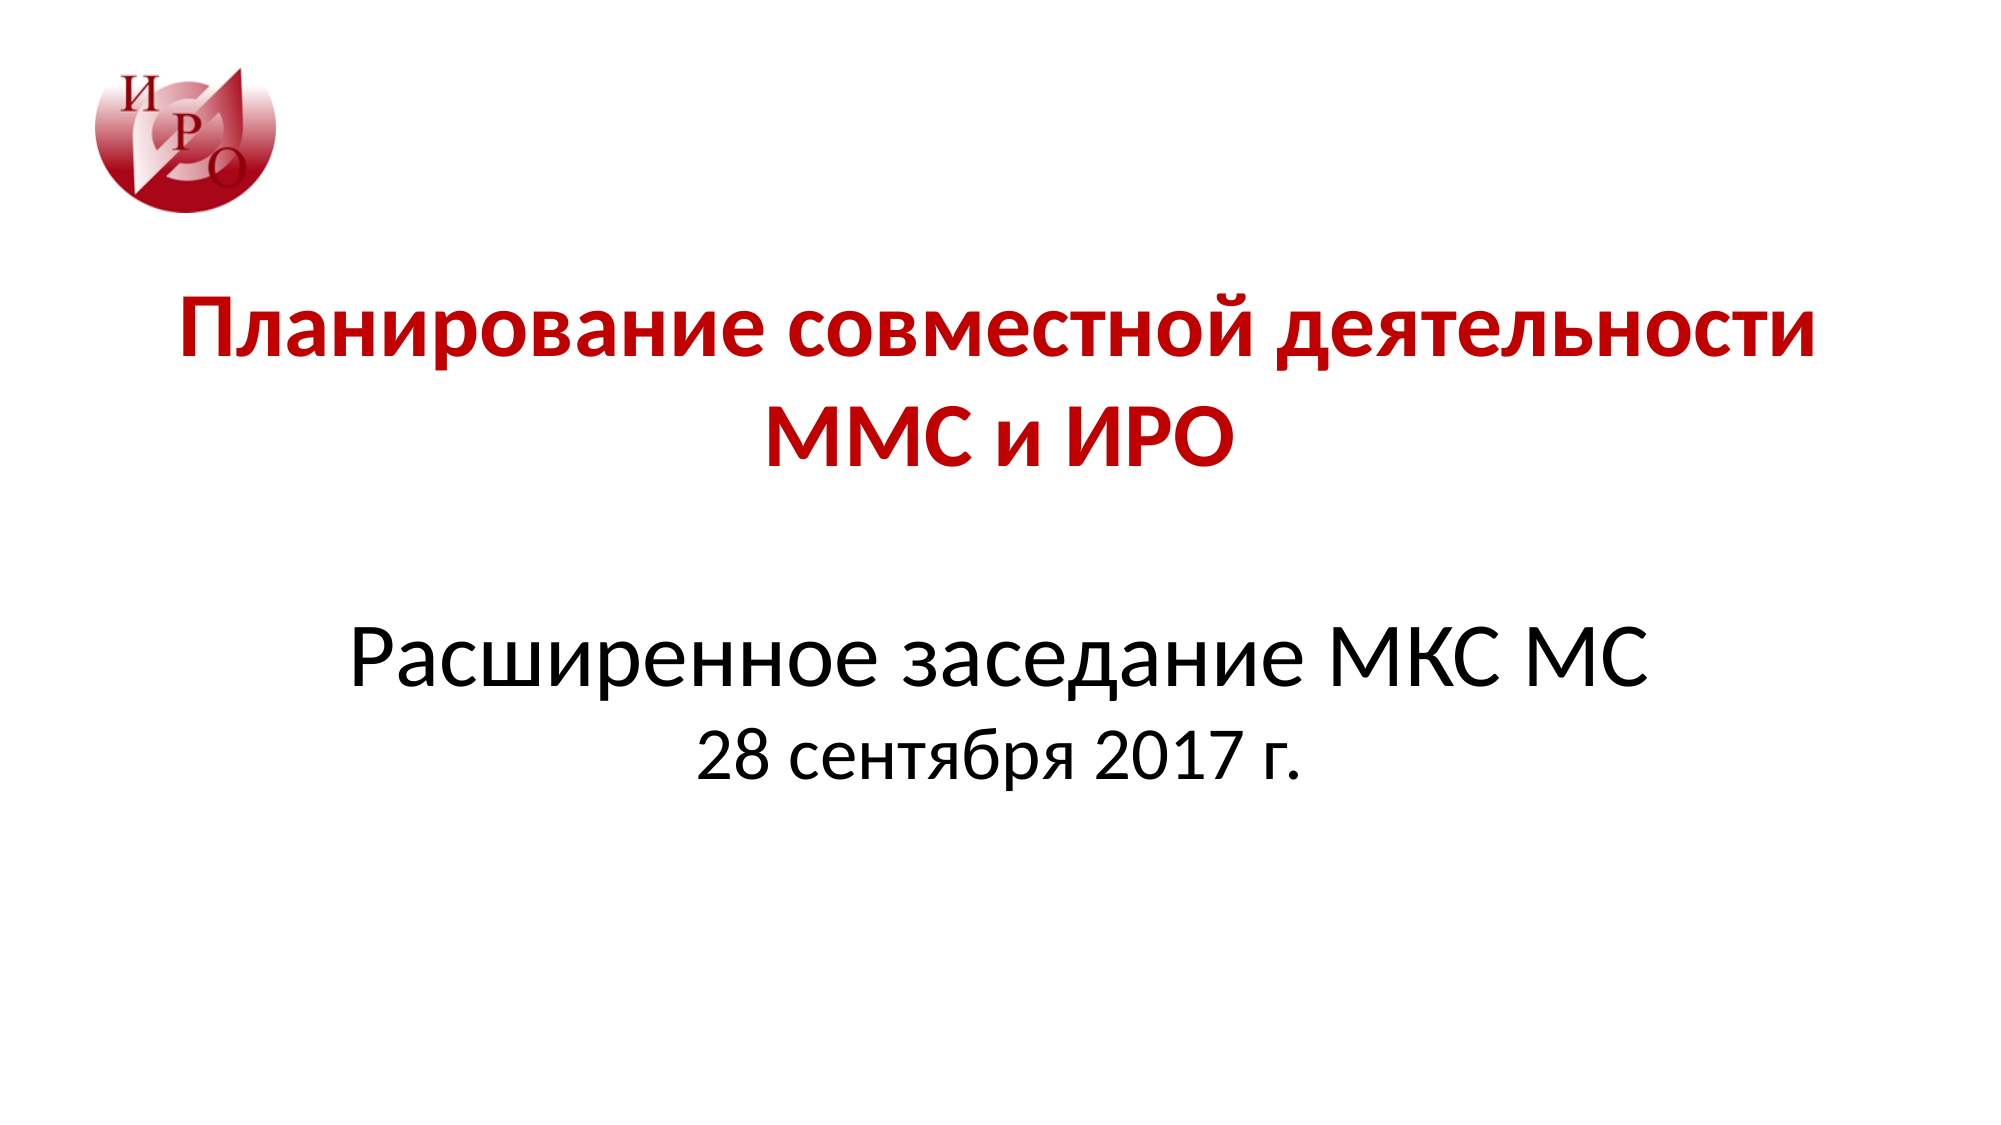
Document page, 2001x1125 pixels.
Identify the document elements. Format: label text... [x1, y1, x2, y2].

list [95, 42, 276, 213]
title Планирование совместной деятельности ММС и ИРО Расширенное заседание МКС МС 28 сентября 2017 г. [99, 45, 1900, 905]
